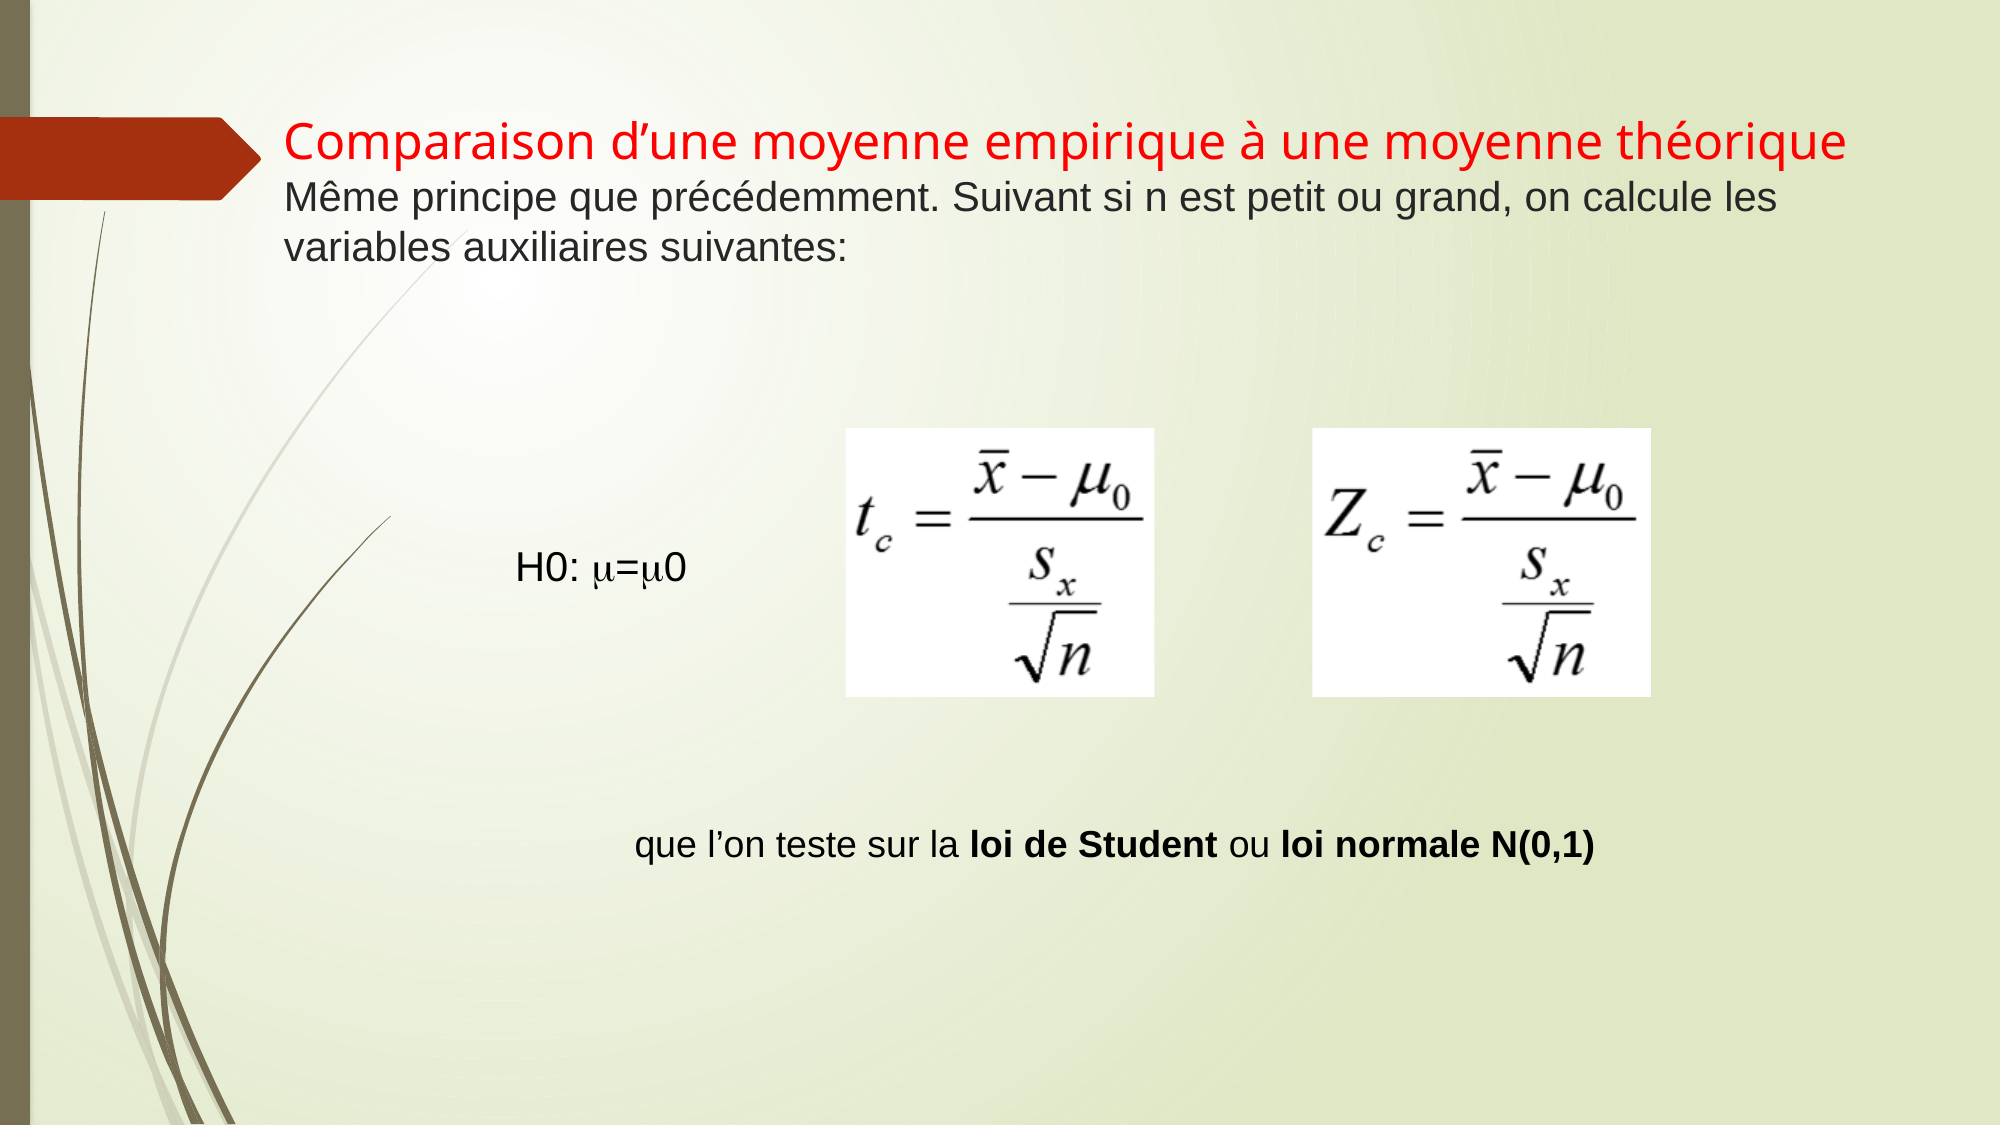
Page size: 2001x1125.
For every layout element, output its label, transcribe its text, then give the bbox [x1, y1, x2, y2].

picture [1312, 427, 1652, 698]
text_box que l’on teste sur la loi de Student ou loi normale N(0,1) [619, 812, 1621, 873]
text_box H0: m=m0 [500, 532, 733, 598]
picture [845, 427, 1155, 698]
title Comparaison d’une moyenne empirique à une moyenne théorique Même principe que précédemment. Suivant si n est petit ou grand, on calcule les variables auxiliaires suivantes: [269, 102, 1972, 313]
